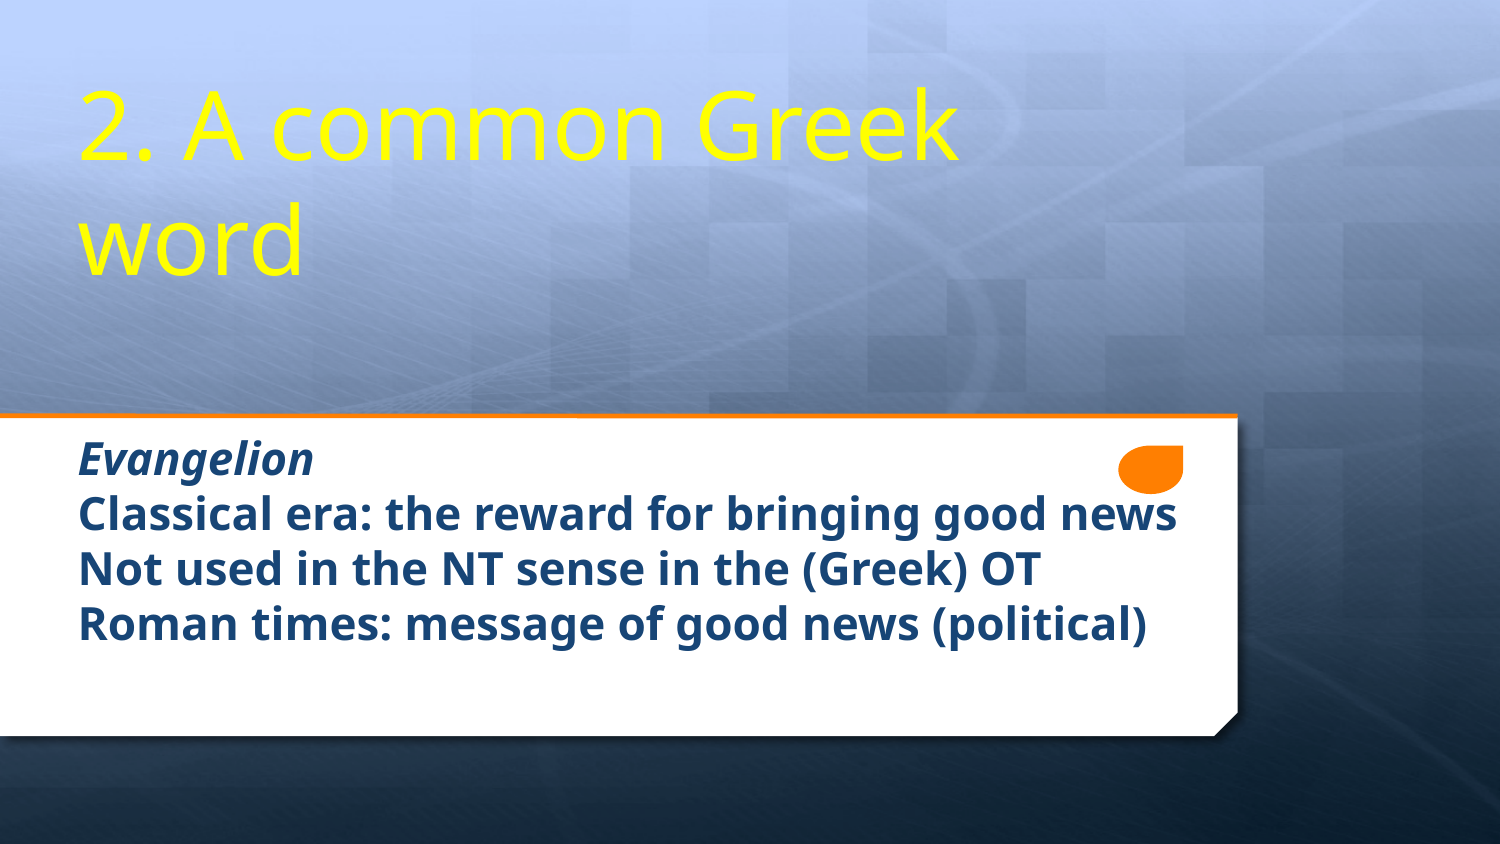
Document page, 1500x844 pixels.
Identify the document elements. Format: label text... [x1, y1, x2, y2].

title 2. A common Greek word [62, 138, 1230, 303]
subtitle Evangelion Classical era: the reward for bringing good news Not used in the NT sense in the (Greek) OT Roman times: message of good news (political) [62, 422, 1208, 735]
